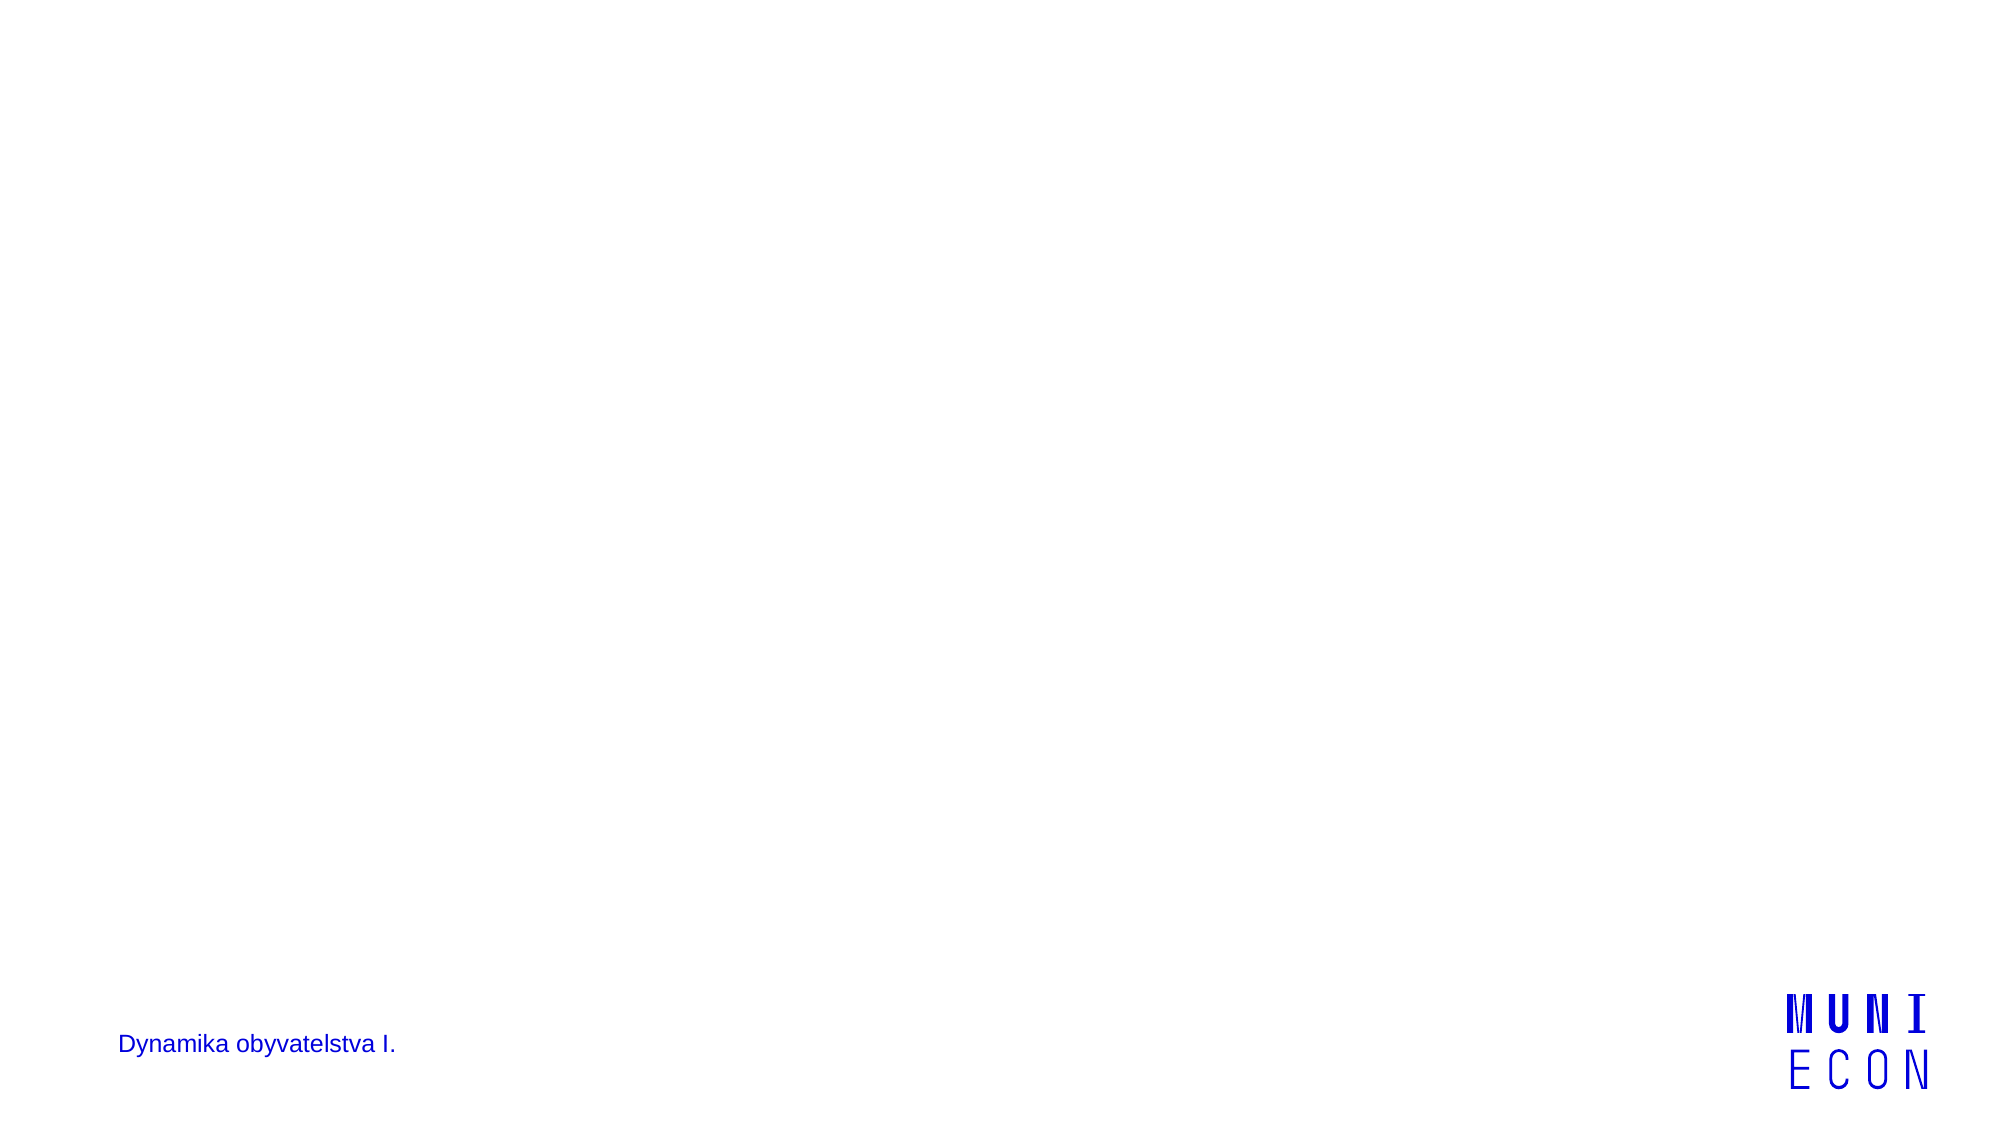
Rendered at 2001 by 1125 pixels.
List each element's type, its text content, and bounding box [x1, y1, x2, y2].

footer Dynamika obyvatelstva I. [118, 1021, 1418, 1063]
